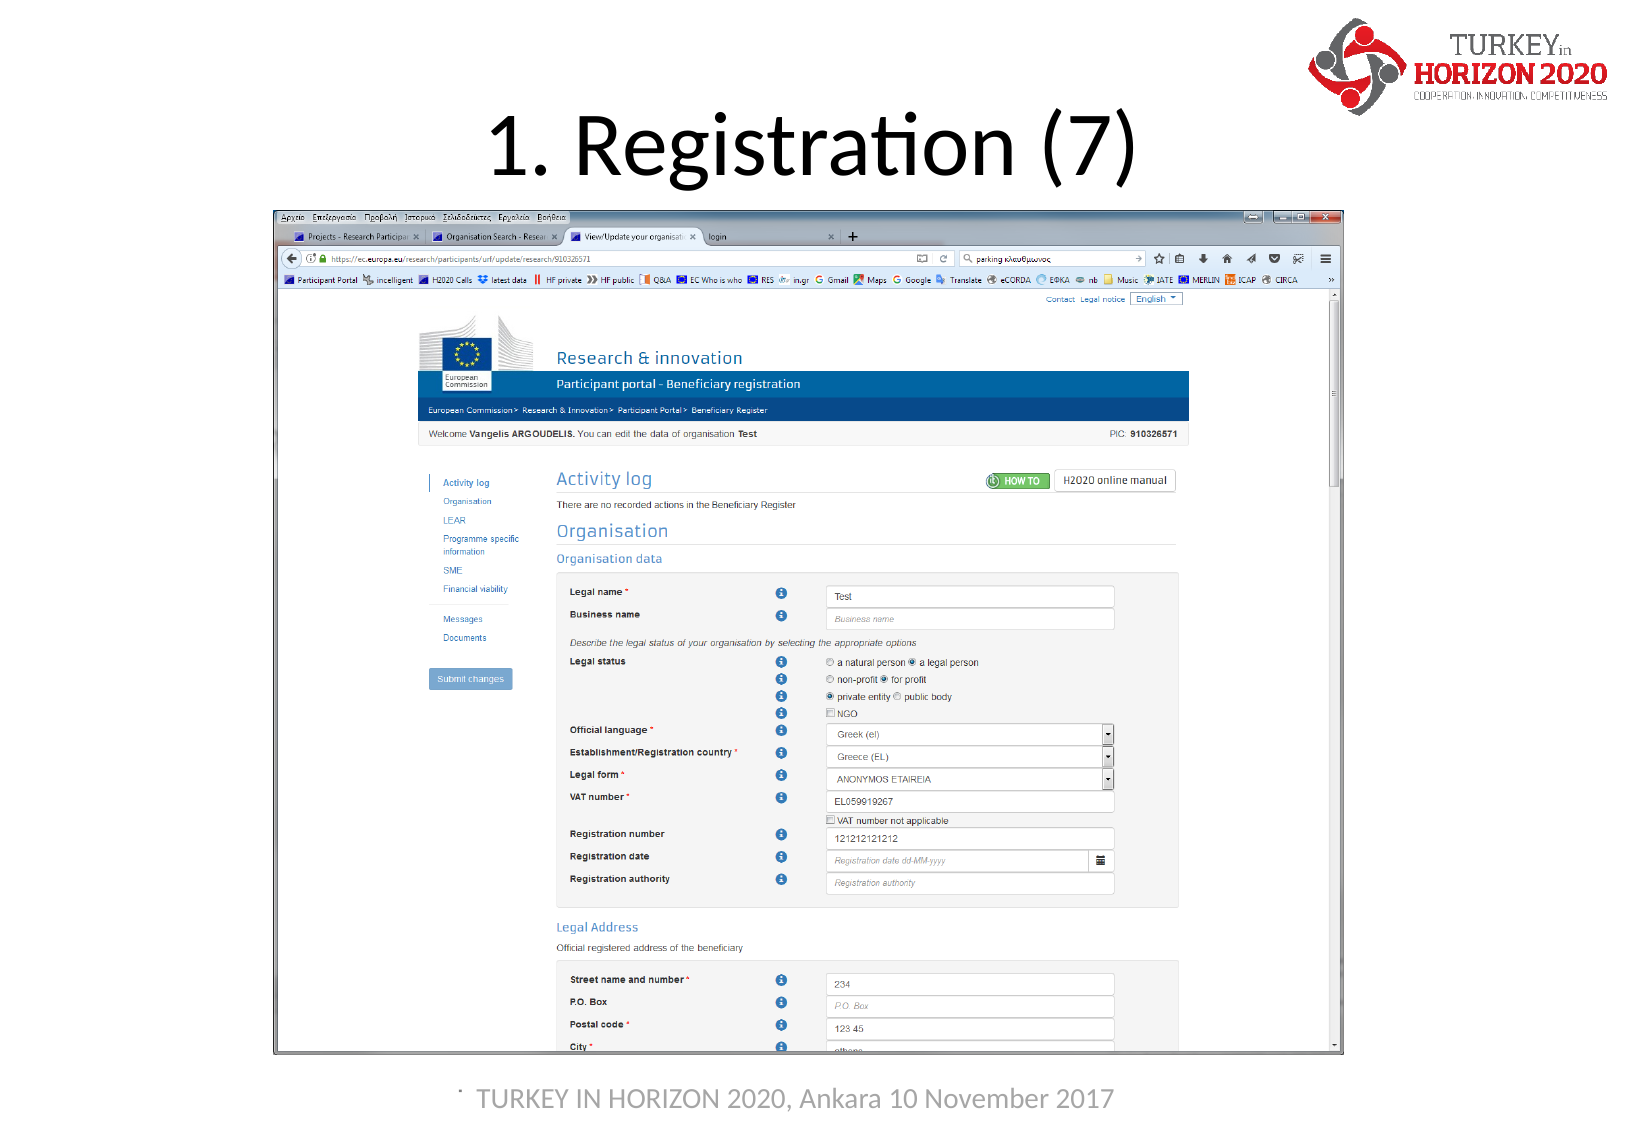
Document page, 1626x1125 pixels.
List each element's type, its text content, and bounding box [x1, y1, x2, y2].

picture [1303, 10, 1612, 126]
title 1. Registration (7) [81, 45, 1544, 233]
picture [273, 210, 1344, 1055]
